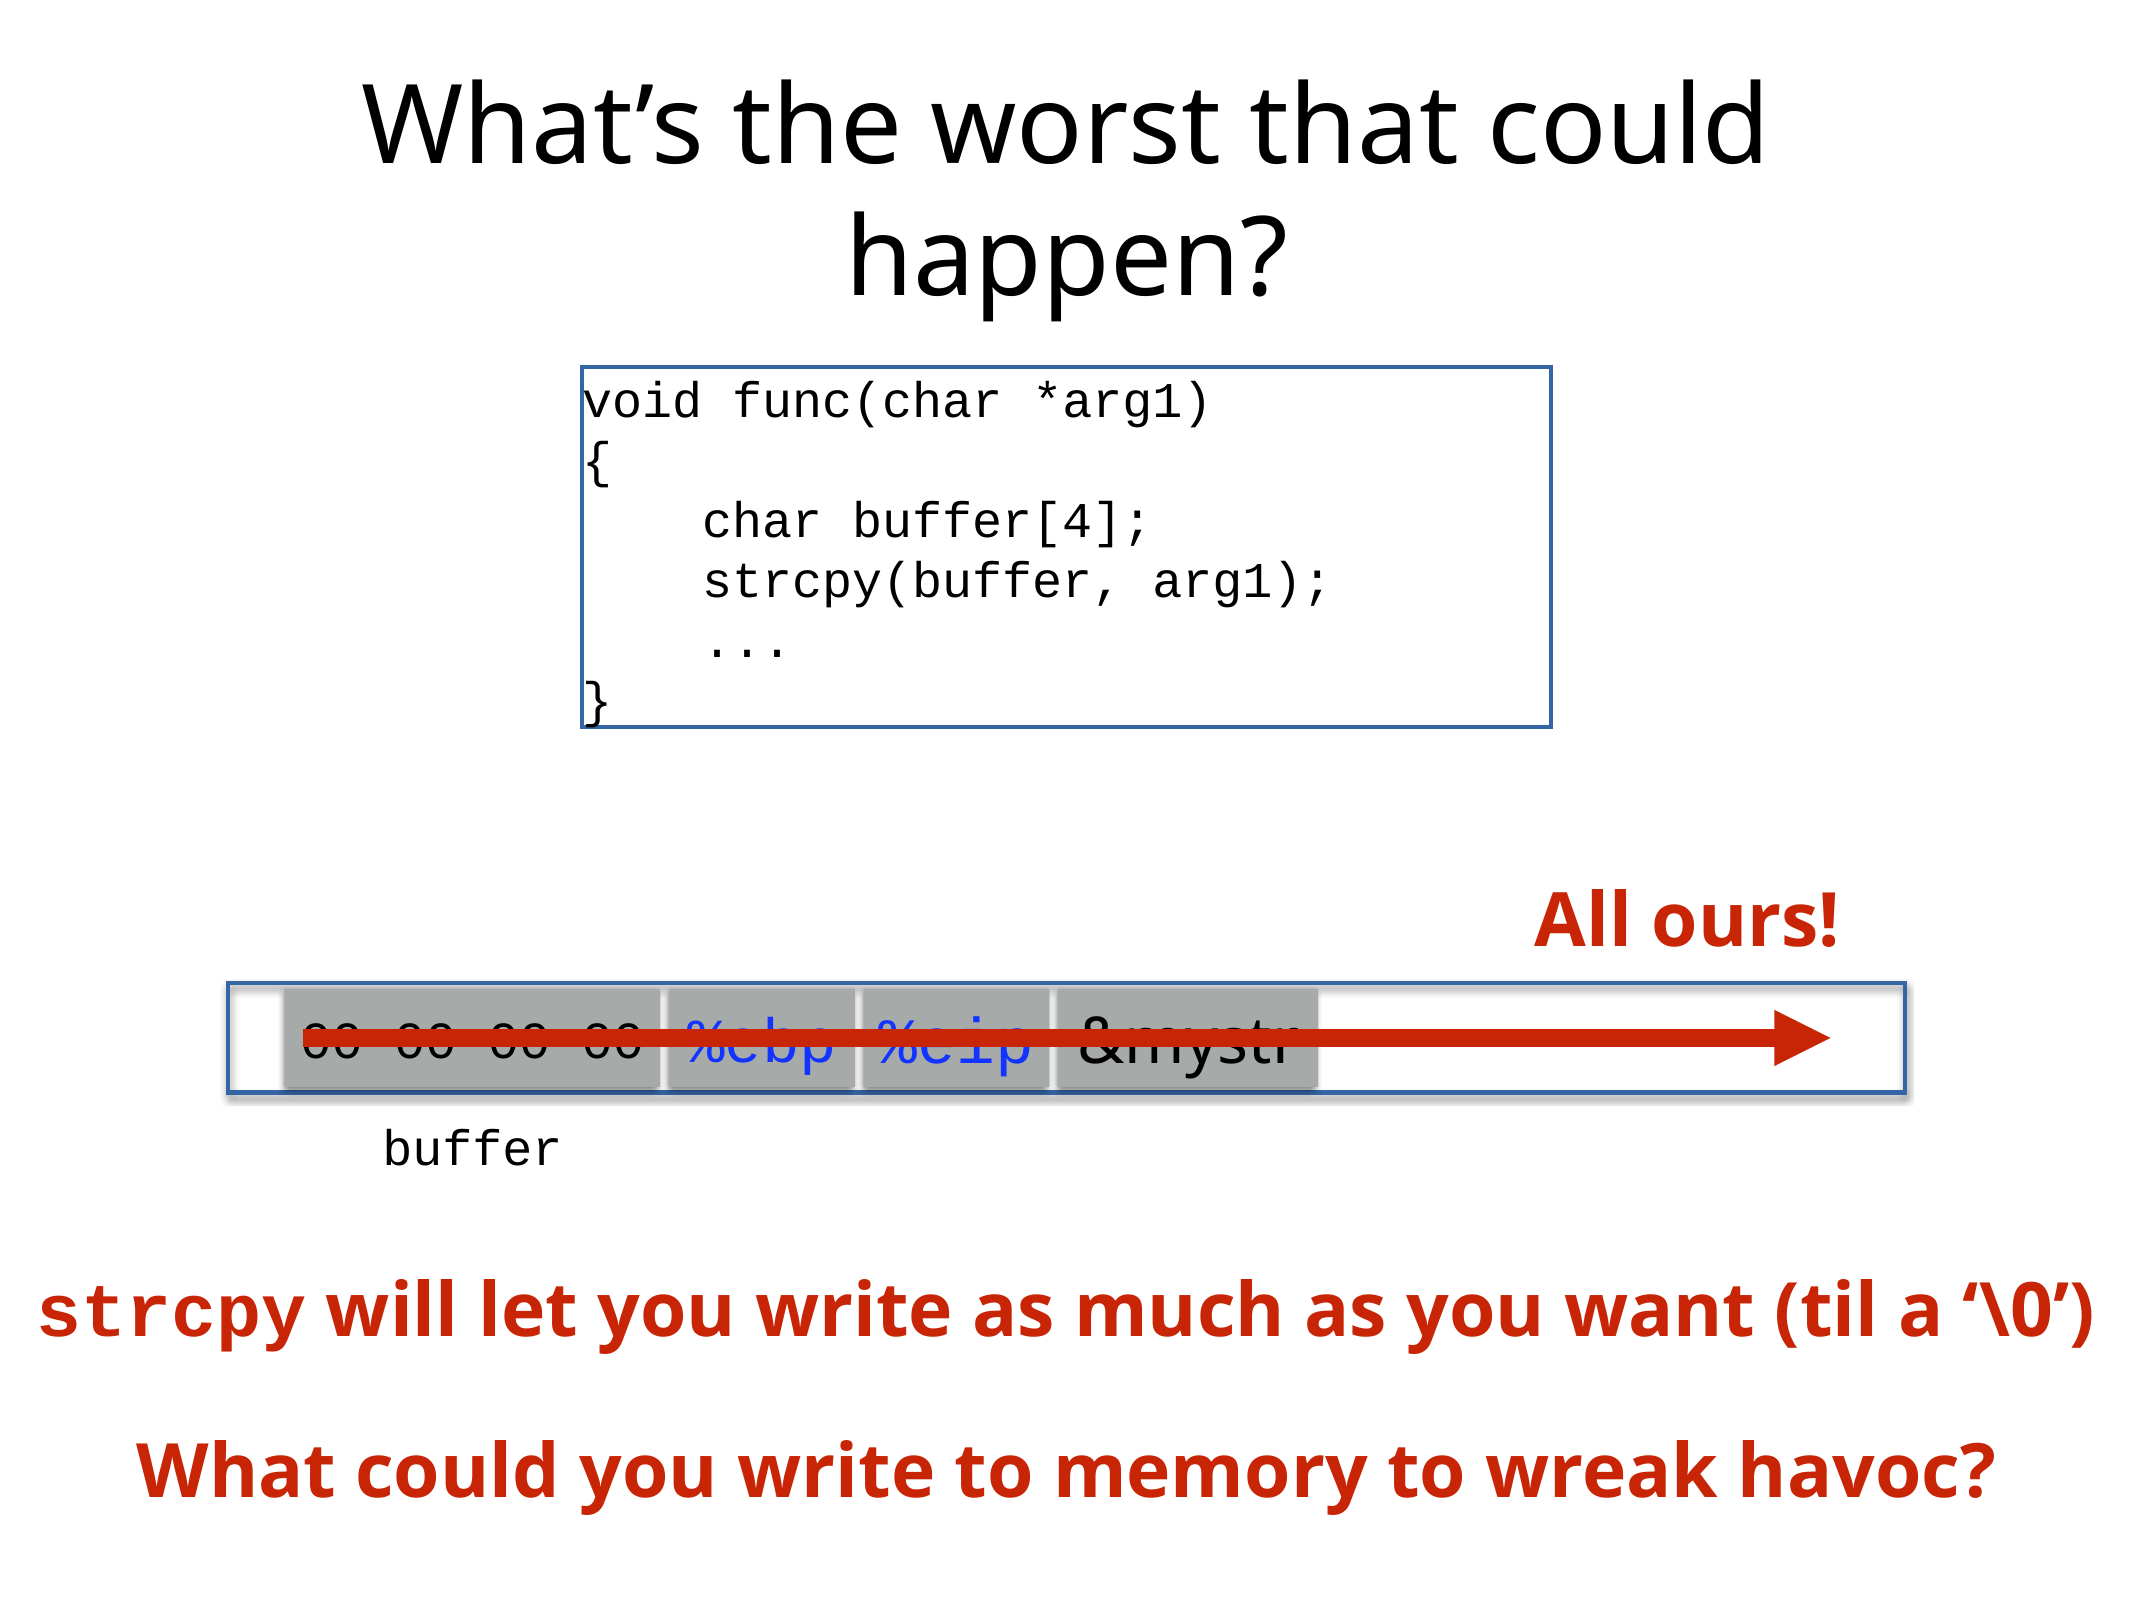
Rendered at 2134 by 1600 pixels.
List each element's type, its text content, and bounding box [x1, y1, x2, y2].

text_box strcpy will let you write as much as you want (til a ‘\0’) [36, 1261, 2097, 1352]
text_box %ebp [669, 1047, 855, 1087]
text_box void func(char *arg1) { char buffer[4]; strcpy(buffer, arg1); ... } [582, 367, 1552, 728]
text_box &mystr [1058, 1047, 1319, 1087]
text_box buffer [373, 1107, 571, 1184]
text_box 00 00 00 00 [284, 988, 661, 1087]
text_box What could you write to memory to wreak havoc? [128, 1414, 2006, 1521]
text_box %eip [863, 1047, 1050, 1087]
text_box [228, 983, 299, 1093]
title What’s the worst that could happen? [155, 72, 1978, 300]
text_box [1322, 983, 1905, 1093]
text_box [302, 862, 1850, 1039]
